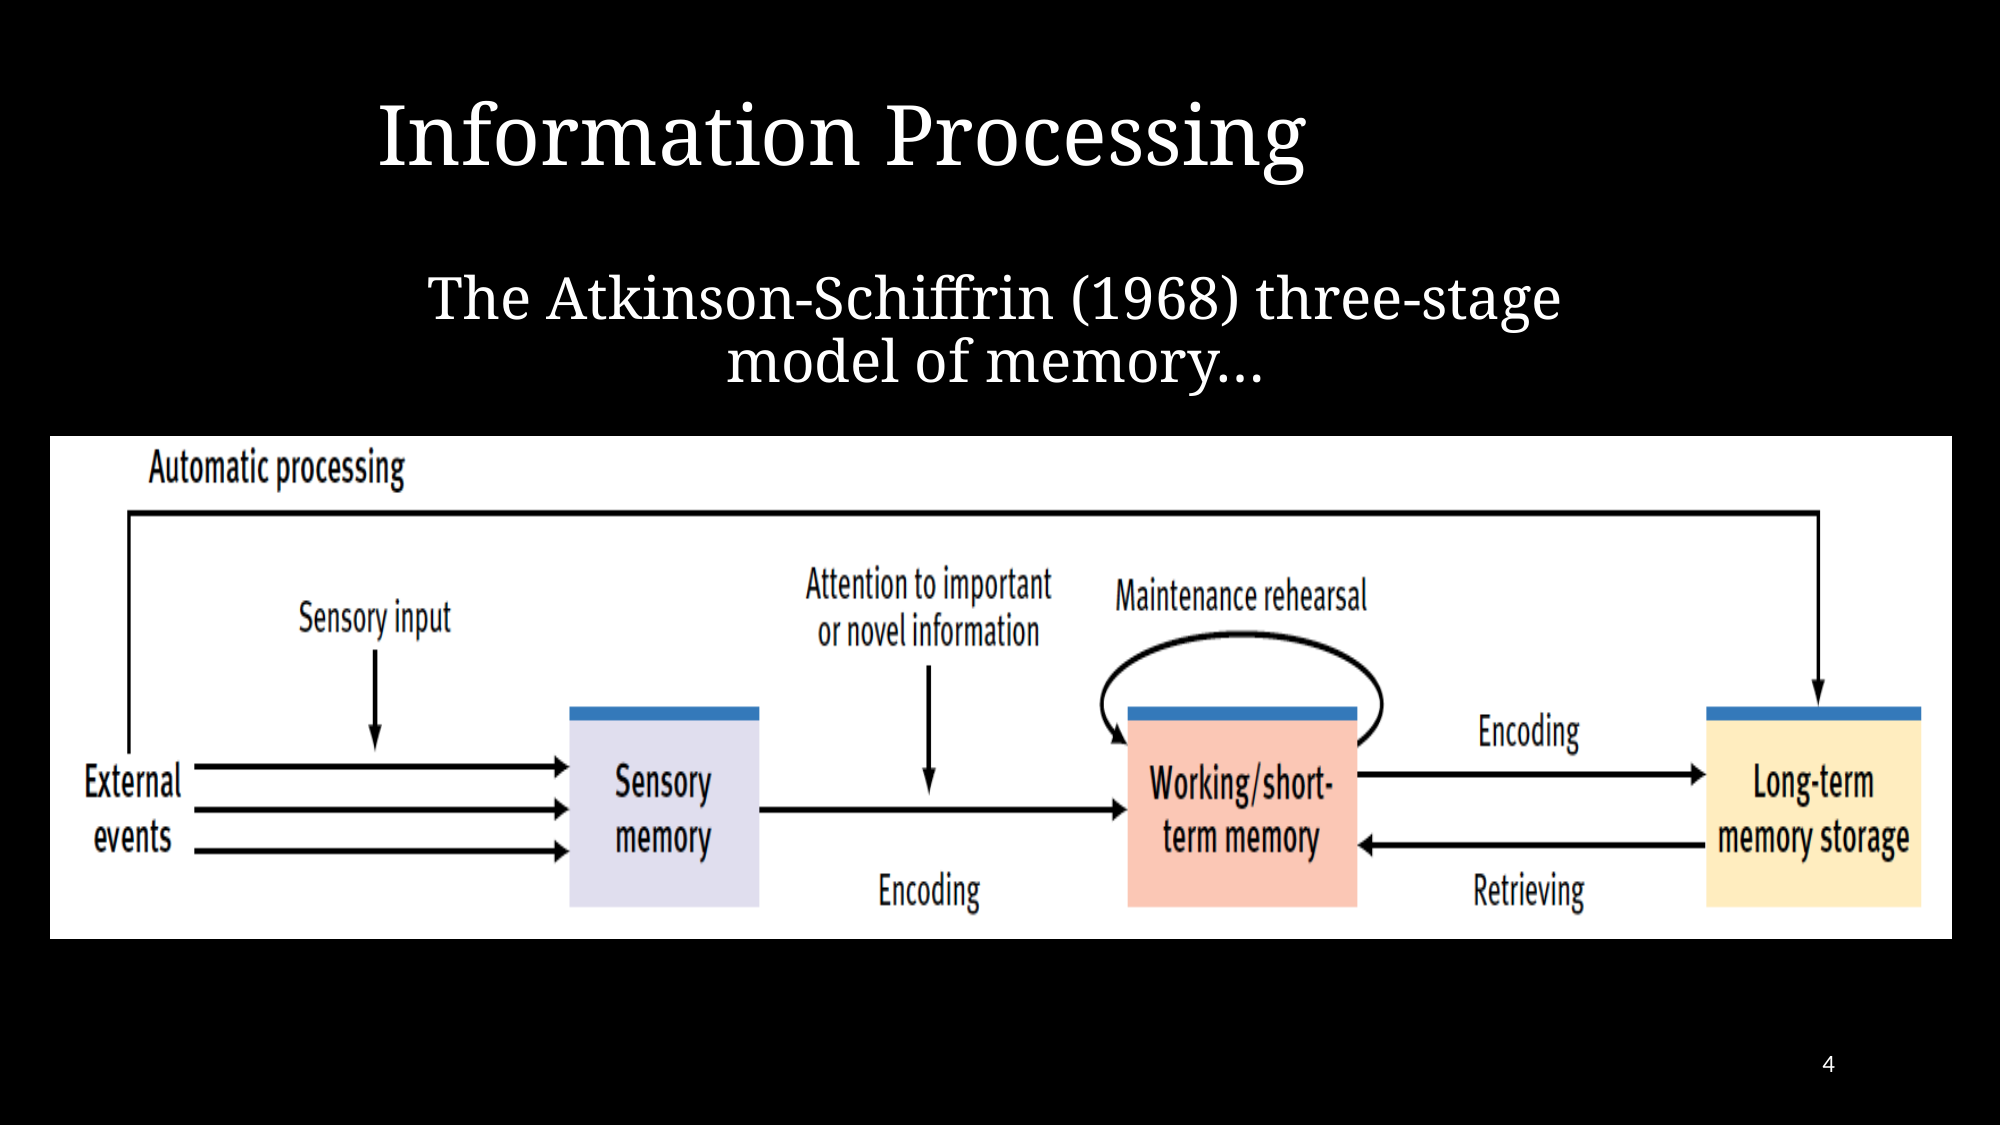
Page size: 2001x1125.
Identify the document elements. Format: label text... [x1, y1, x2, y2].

picture [50, 436, 1952, 939]
title Information Processing [362, 44, 1638, 232]
list The Atkinson-Schiffrin (1968) three-stage model of memory… [350, 261, 1642, 436]
slide_number 4 [1433, 1025, 1850, 1100]
